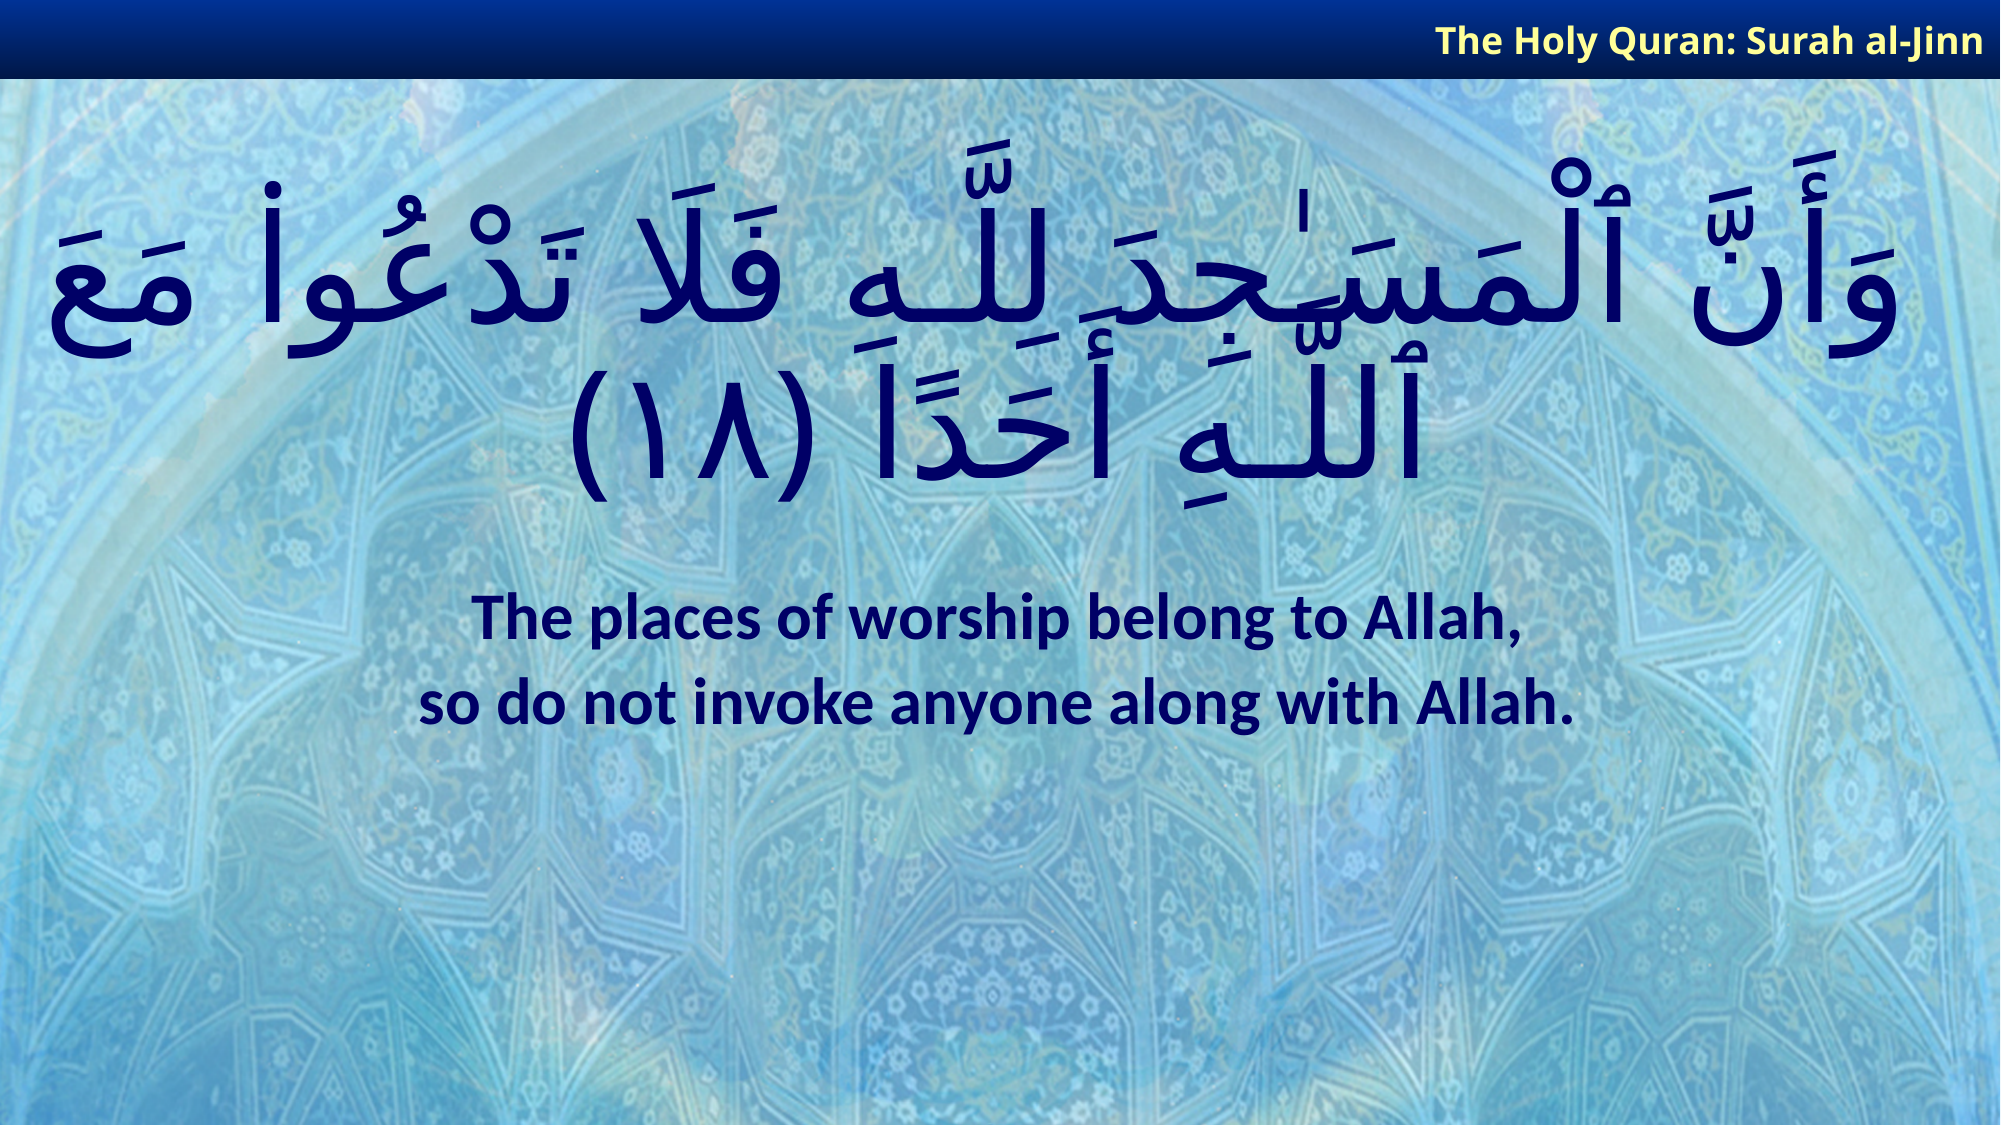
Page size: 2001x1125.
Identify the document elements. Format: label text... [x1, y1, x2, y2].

title وَأَنَّ ٱلْمَسَـٰجِدَ لِلَّـهِ فَلَا تَدْعُوا۟ مَعَ ٱللَّـهِ أَحَدًا ﴿١٨﴾ [0, 231, 2000, 473]
subtitle The places of worship belong to Allah, so do not invoke anyone along with Allah. [7, 574, 1989, 862]
text_box The Holy Quran: Surah al-Jinn [0, 0, 2000, 79]
picture [0, 0, 2001, 1125]
